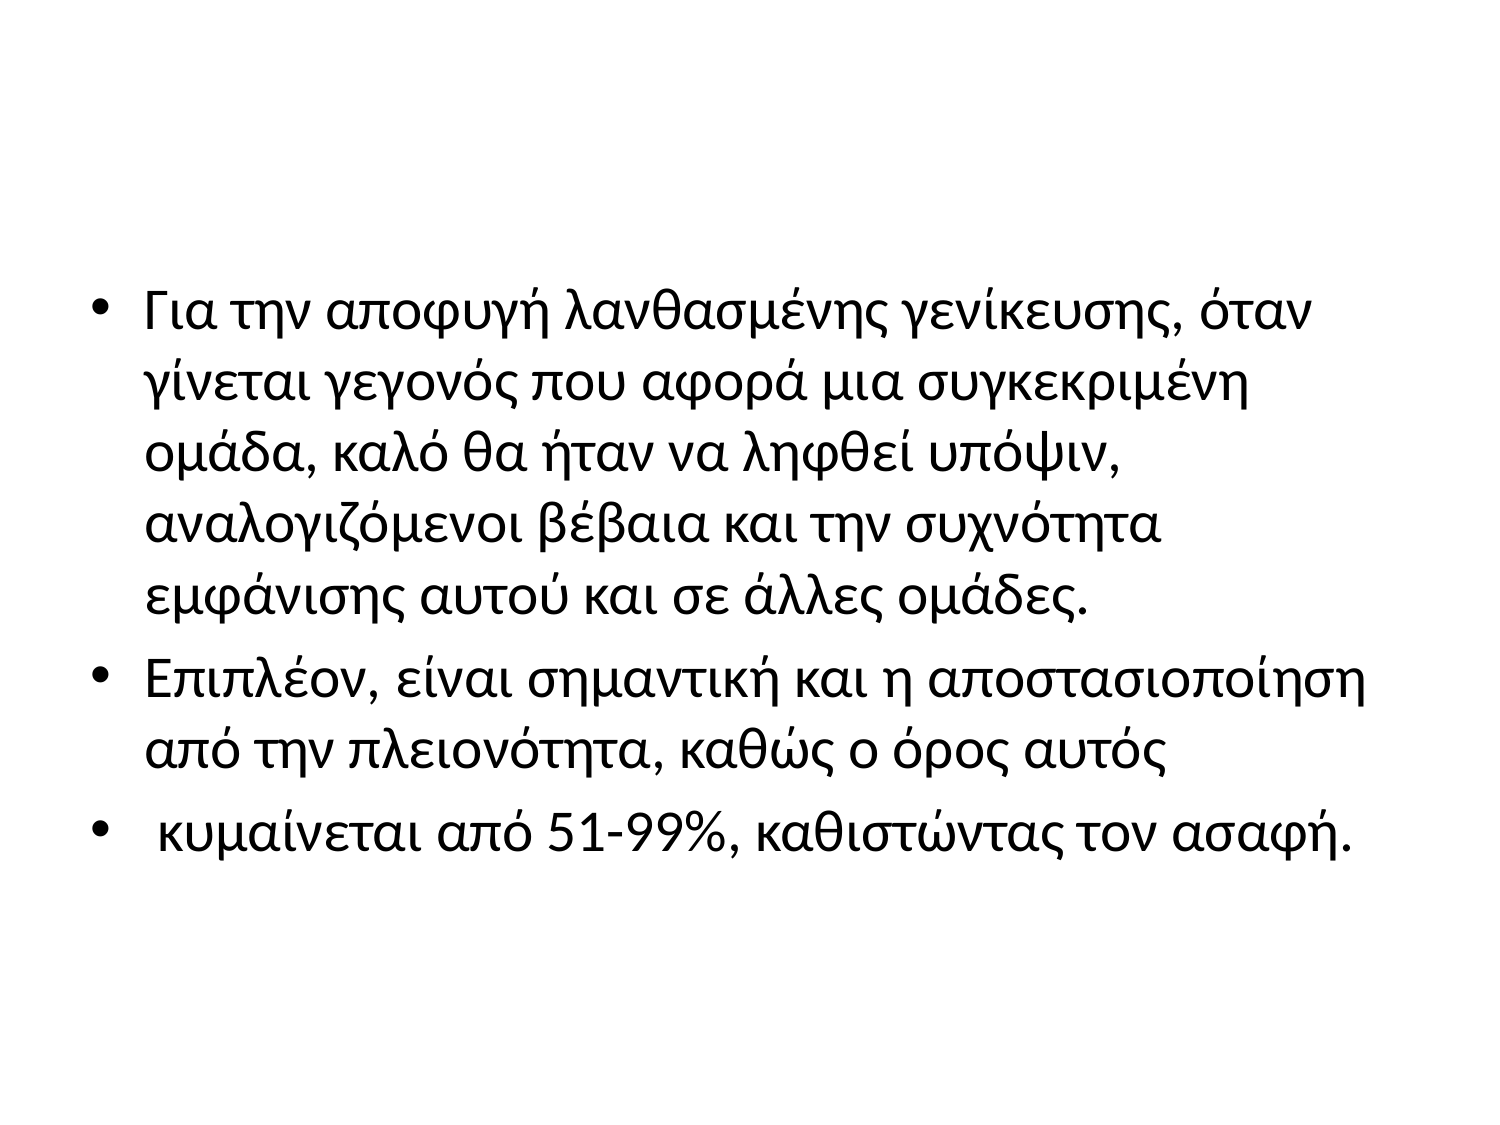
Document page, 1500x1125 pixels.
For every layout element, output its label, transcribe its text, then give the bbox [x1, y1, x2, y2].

list Για την αποφυγή λανθασμένης γενίκευσης, όταν γίνεται γεγονός που αφορά μια συγκεκριμένη ομάδα, καλό θα ήταν να ληφθεί υπόψιν, αναλογιζόμενοι βέβαια και την συχνότητα εμφάνισης αυτού και σε άλλες ομάδες. Επιπλέον, είναι σημαντική και η αποστασιοποίηση από την πλειονότητα, καθώς ο όρος αυτός κυμαίνεται από 51-99%, καθιστώντας τον ασαφή. [75, 262, 1425, 1005]
